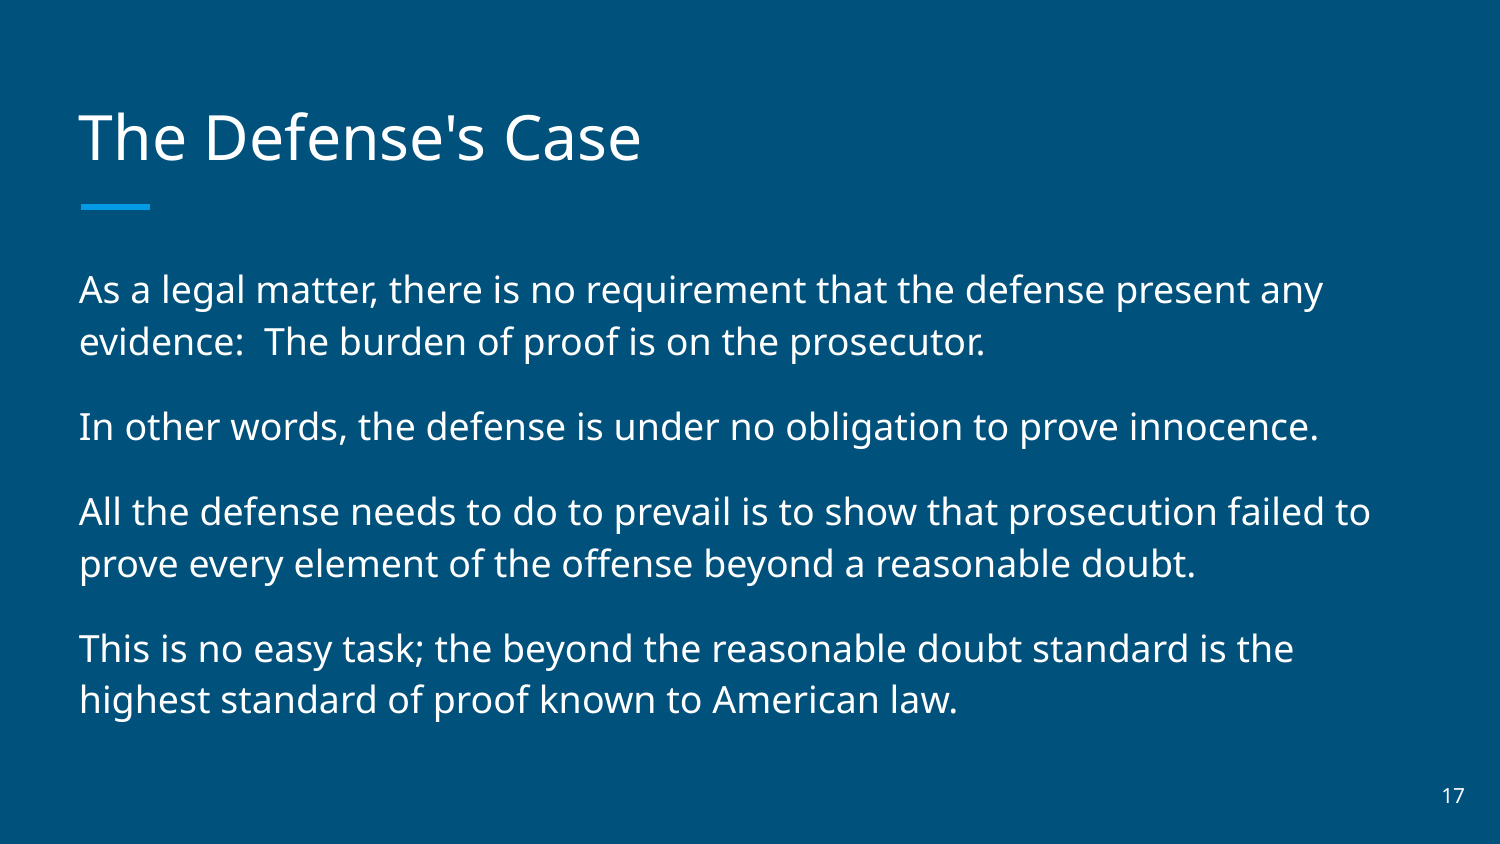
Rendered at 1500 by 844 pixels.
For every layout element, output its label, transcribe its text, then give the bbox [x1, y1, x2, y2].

list As a legal matter, there is no requirement that the defense present any evidence: The burden of proof is on the prosecutor. In other words, the defense is under no obligation to prove innocence. All the defense needs to do to prevail is to show that prosecution failed to prove every element of the offense beyond a reasonable doubt. This is no easy task; the beyond the reasonable doubt standard is the highest standard of proof known to American law. [63, 244, 1437, 750]
slide_number ‹#› [1389, 764, 1480, 830]
title The Defense's Case [63, 75, 1437, 188]
